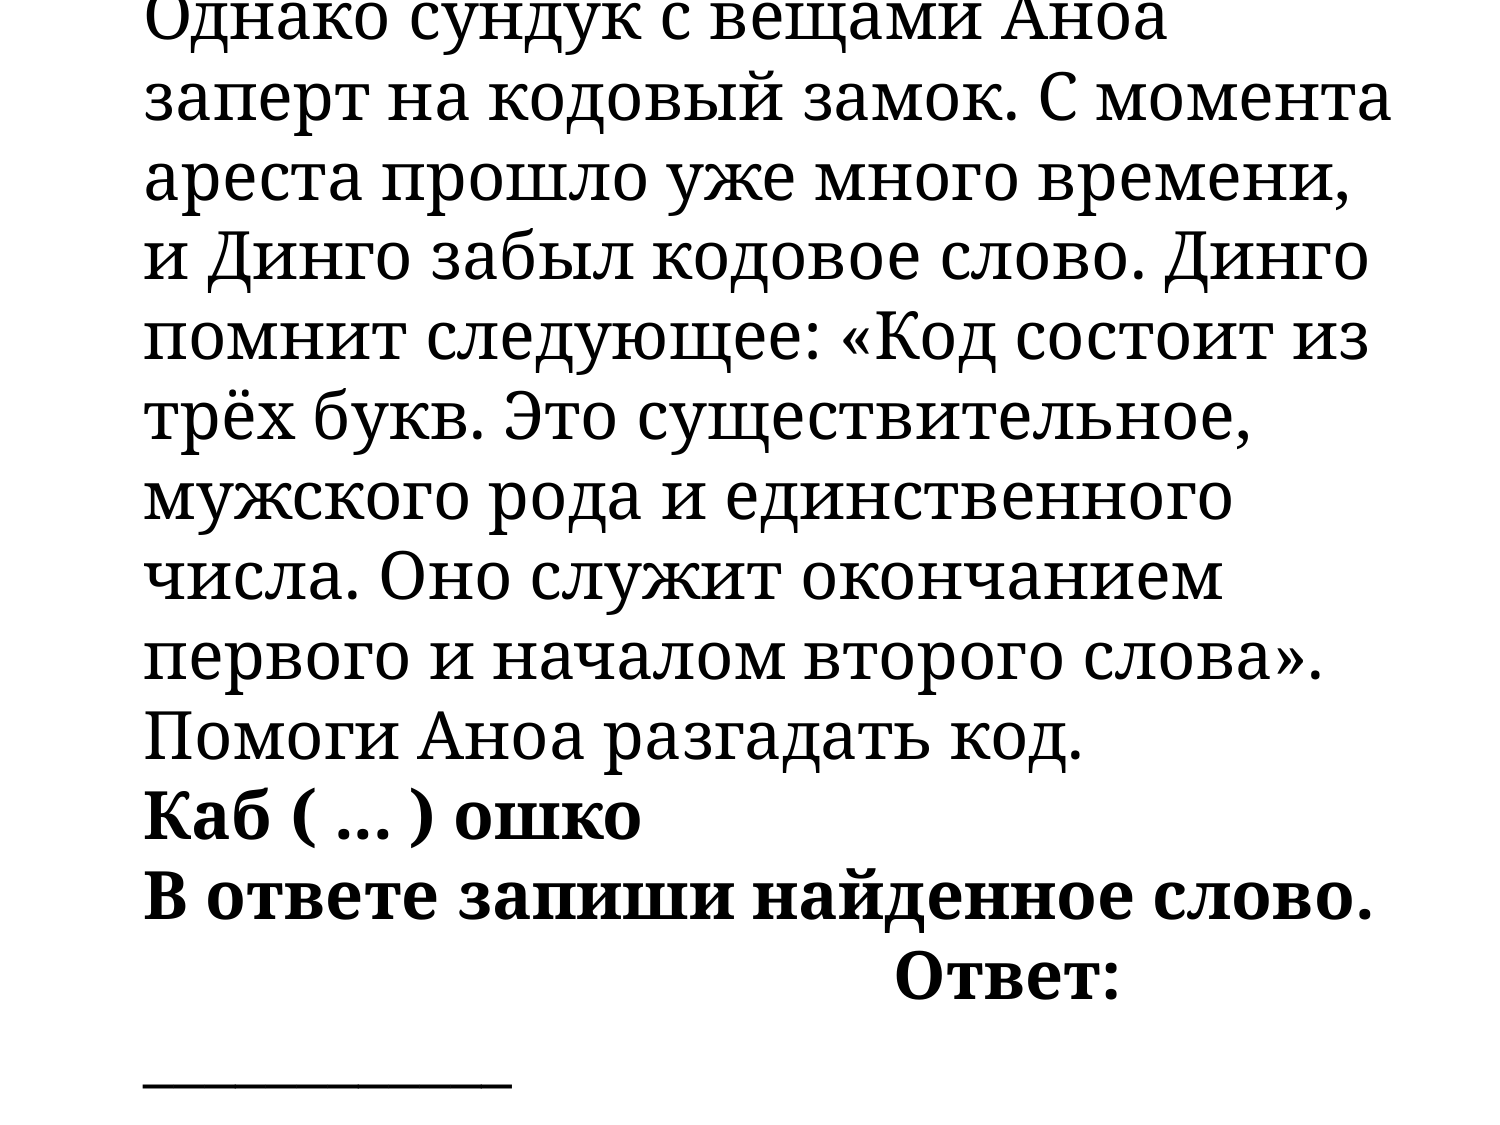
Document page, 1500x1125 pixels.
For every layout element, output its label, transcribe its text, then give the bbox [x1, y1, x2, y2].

text_box Однако сундук с вещами Аноа заперт на кодовый замок. С момента ареста прошло уже много времени, и Динго забыл кодовое слово. Динго помнит следующее: «Код состоит из трёх букв. Это существительное, мужского рода и единственного числа. Оно служит окончанием первого и началом второго слова». Помоги Аноа разгадать код. Каб ( ... ) ошко В ответе запиши найденное слово. Ответ: ____________ [128, 0, 1430, 1125]
